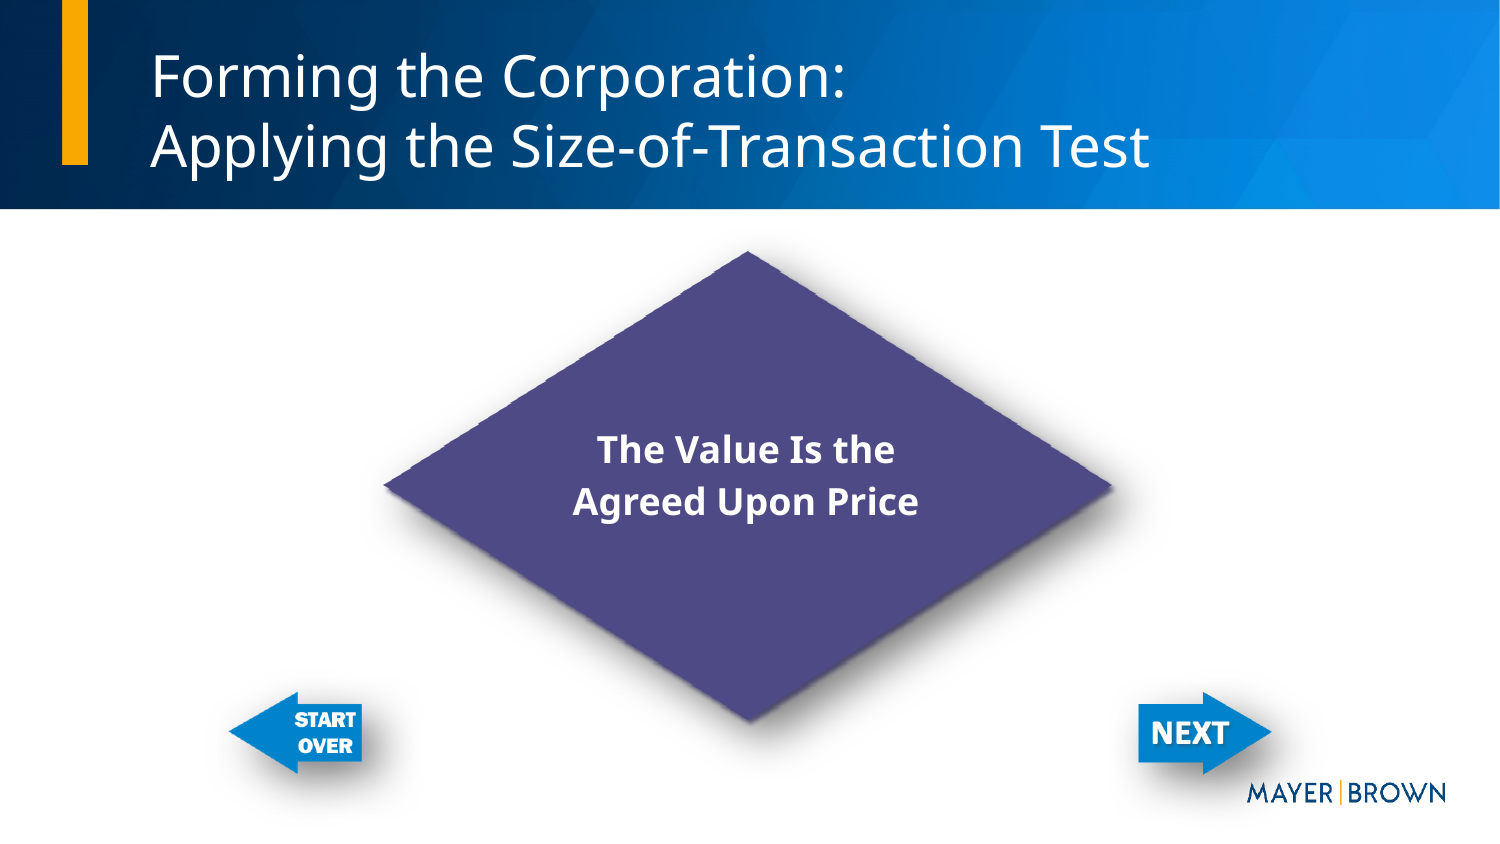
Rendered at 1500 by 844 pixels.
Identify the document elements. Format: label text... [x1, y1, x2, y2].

picture [0, 0, 1500, 217]
picture [1138, 763, 1202, 775]
picture [1259, 780, 1445, 805]
title Forming the Corporation: Applying the Size-of-Transaction Test [150, 44, 1349, 180]
picture [319, 713, 345, 726]
picture [346, 713, 355, 726]
picture [296, 713, 318, 727]
picture [1177, 722, 1231, 749]
picture [314, 739, 325, 752]
text_box [1015, 782, 1259, 833]
picture [382, 251, 1118, 729]
picture [340, 739, 352, 752]
picture [227, 690, 362, 774]
picture [328, 739, 337, 752]
picture [1138, 691, 1273, 775]
picture [1153, 722, 1173, 746]
picture [299, 739, 312, 753]
